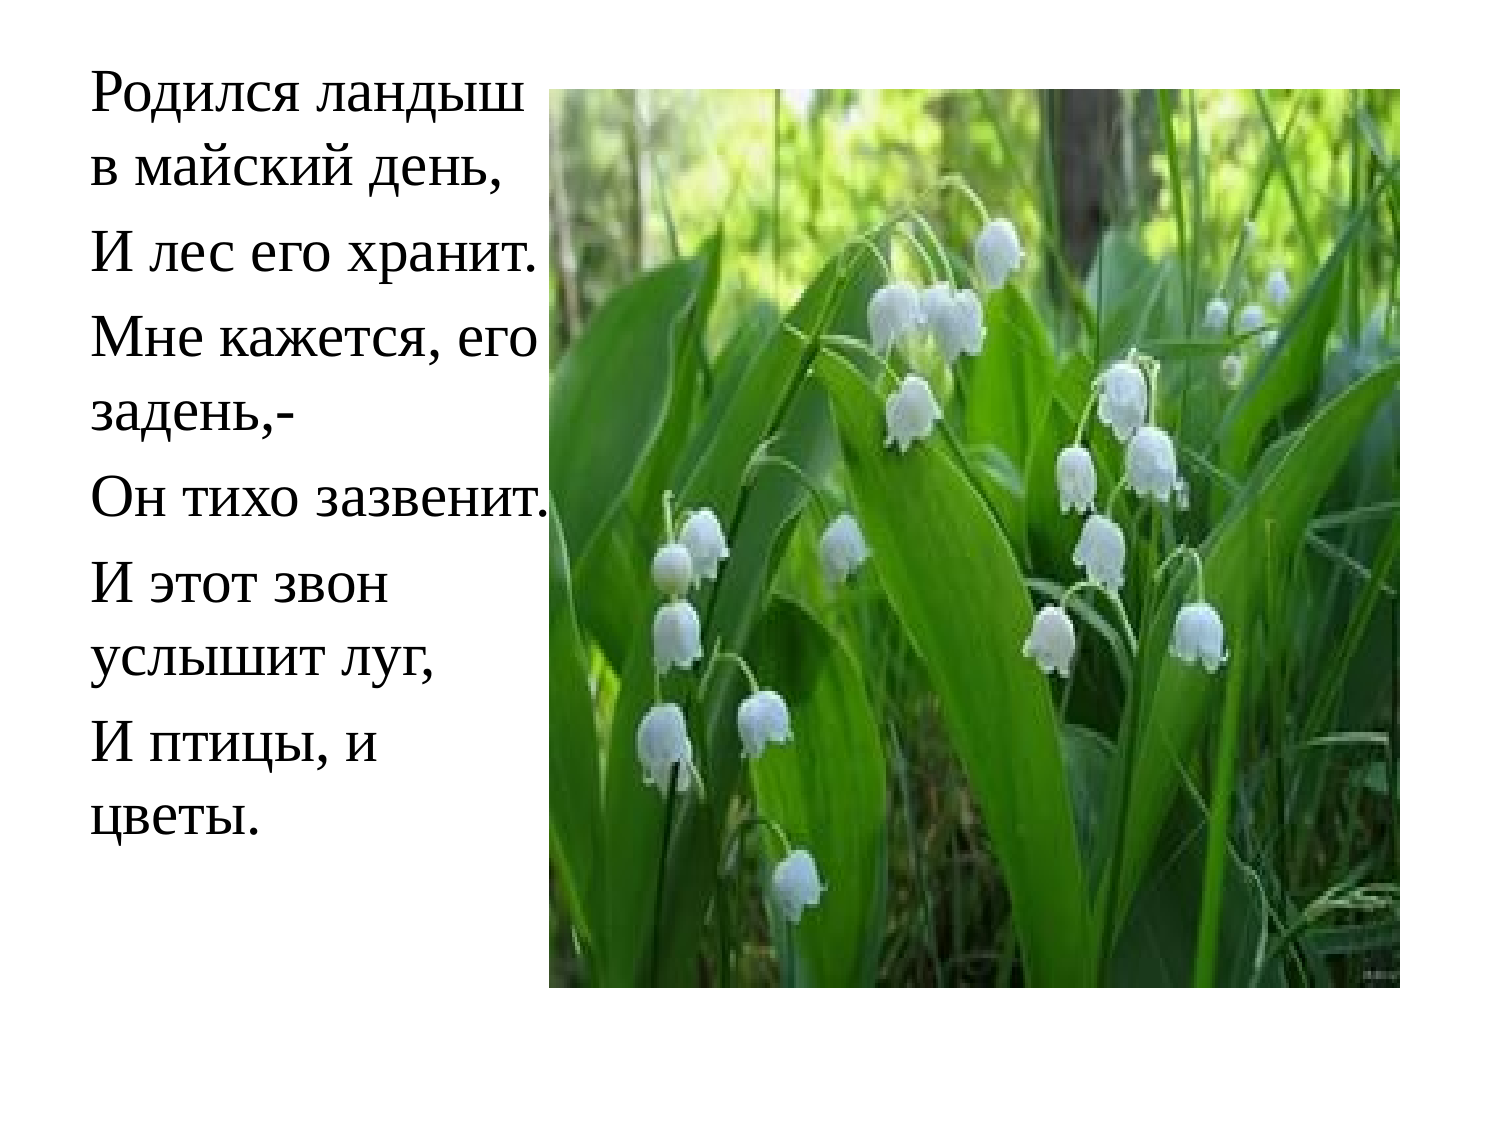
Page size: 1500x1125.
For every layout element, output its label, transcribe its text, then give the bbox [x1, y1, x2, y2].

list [548, 89, 1400, 988]
list Родился ландыш в майский день, И лес его хранит. Мне кажется, его задень,- Он тихо зазвенит. И этот звон услышит луг, И птицы, и цветы. [75, 42, 569, 1005]
